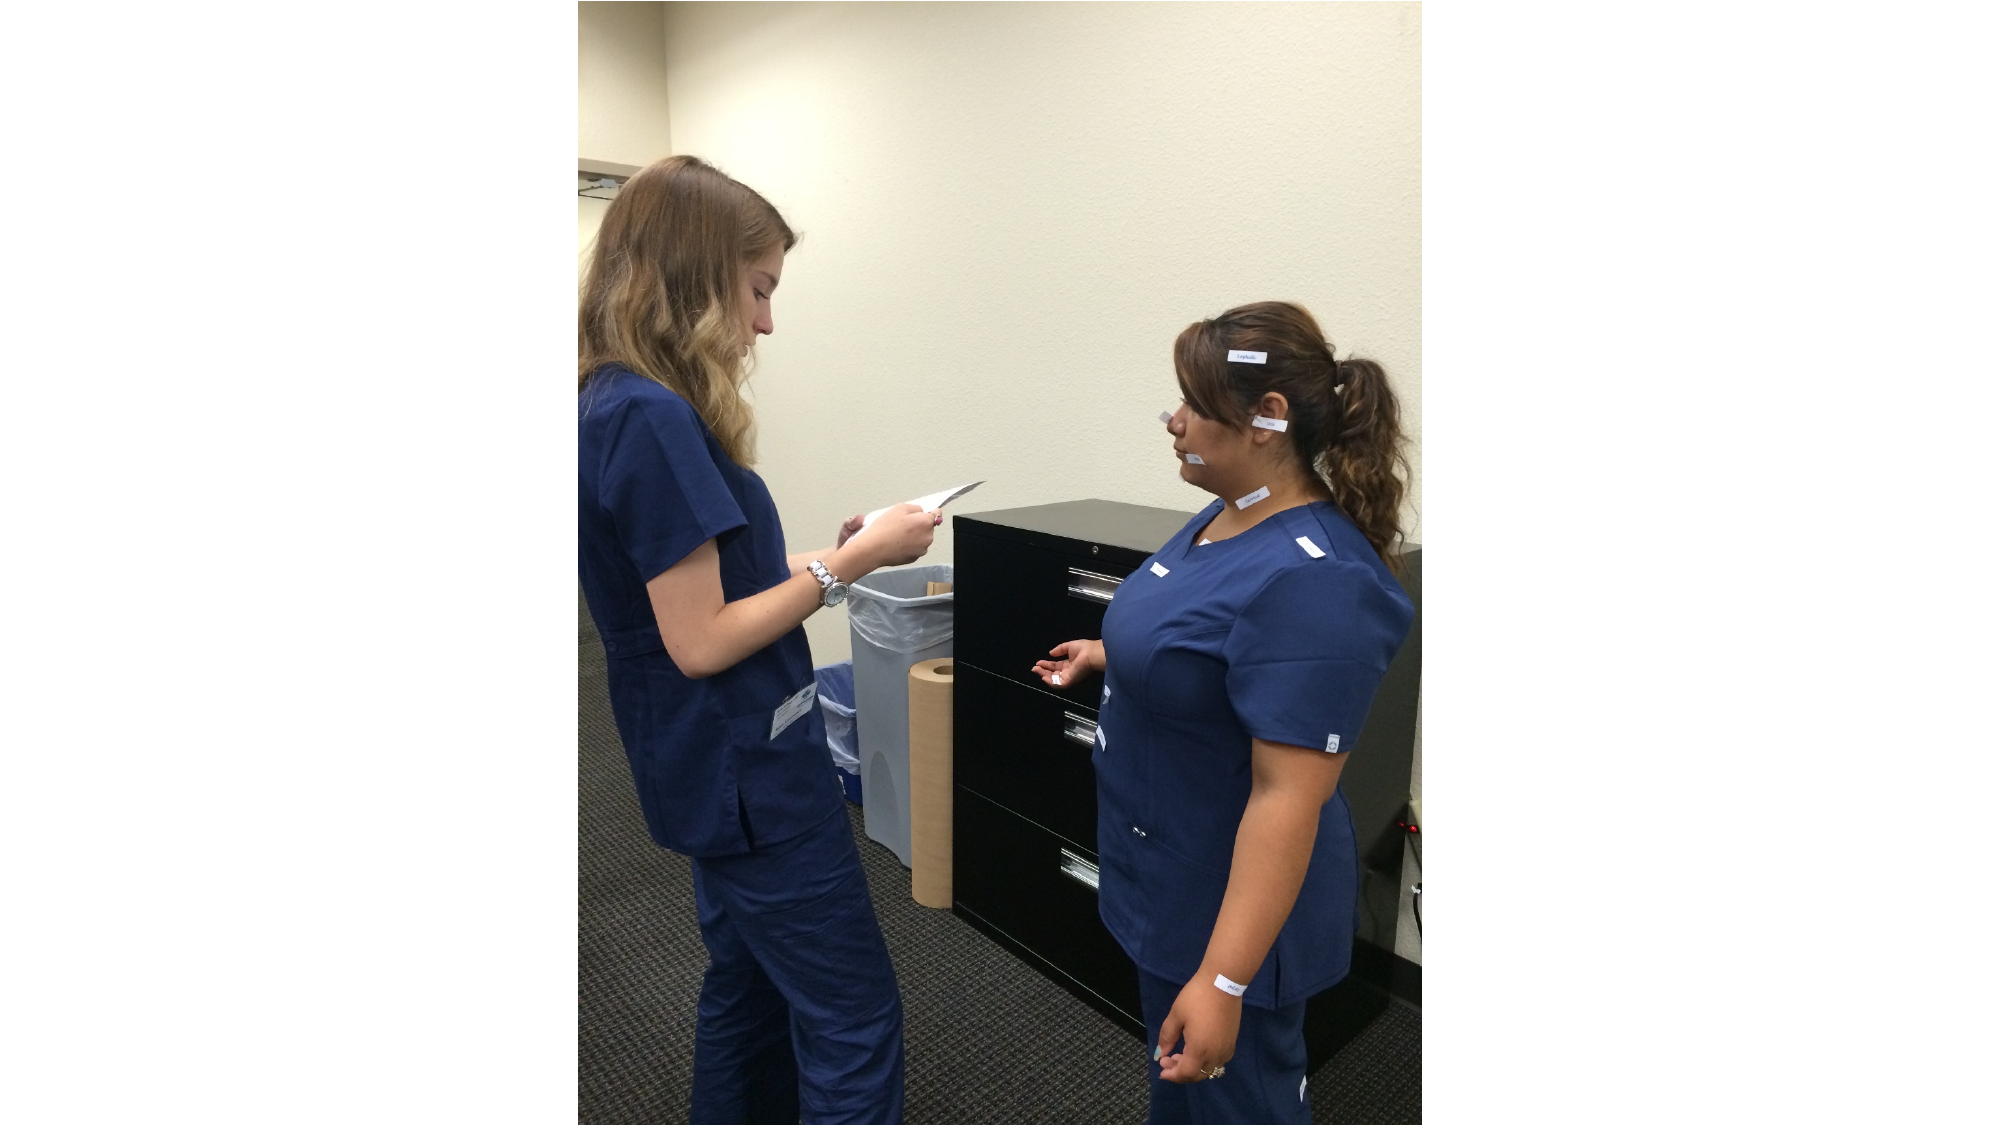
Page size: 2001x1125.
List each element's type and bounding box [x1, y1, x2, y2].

picture [578, 1, 1422, 1125]
